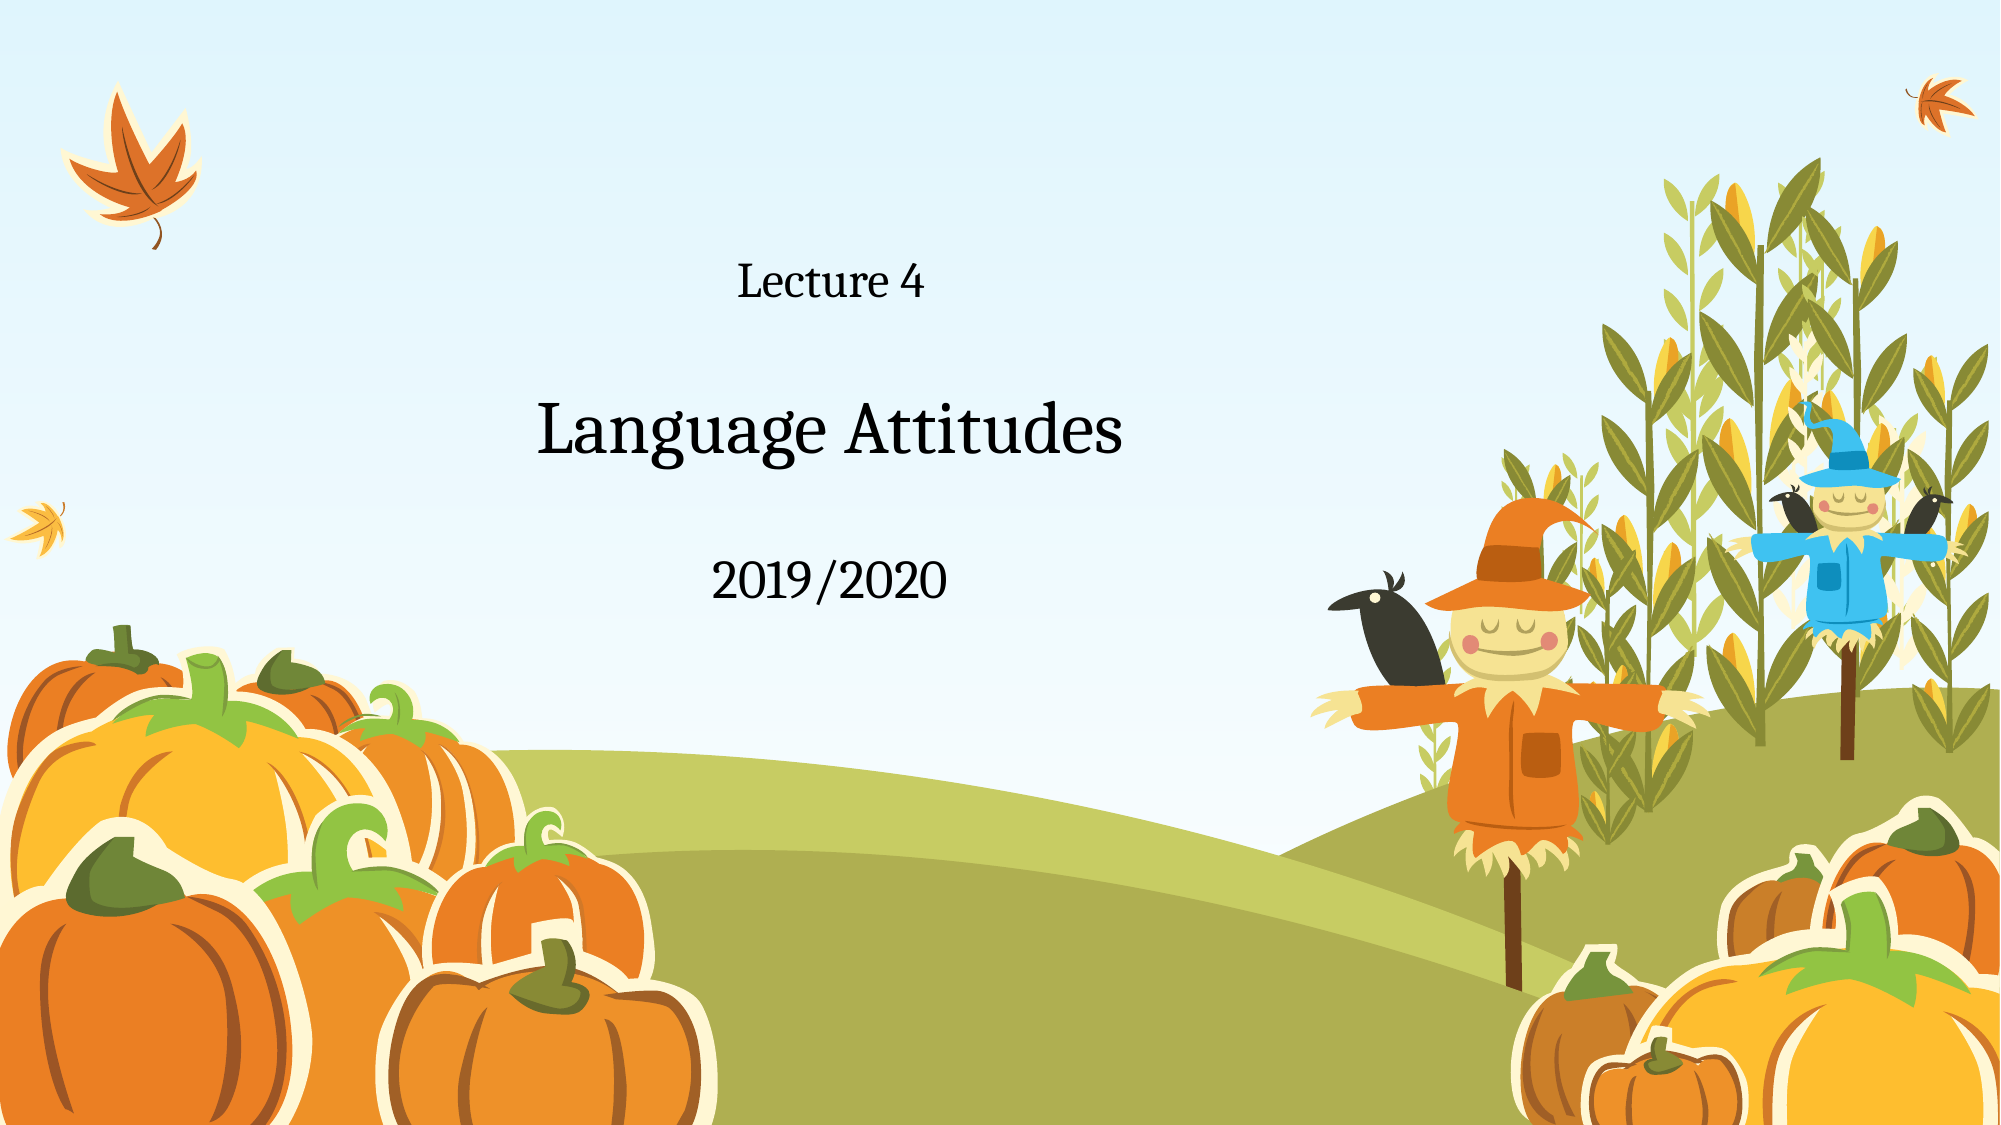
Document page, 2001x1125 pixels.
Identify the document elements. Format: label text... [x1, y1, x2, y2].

title Lecture 4 Language Attitudes 2019/2020 [333, 135, 1328, 712]
